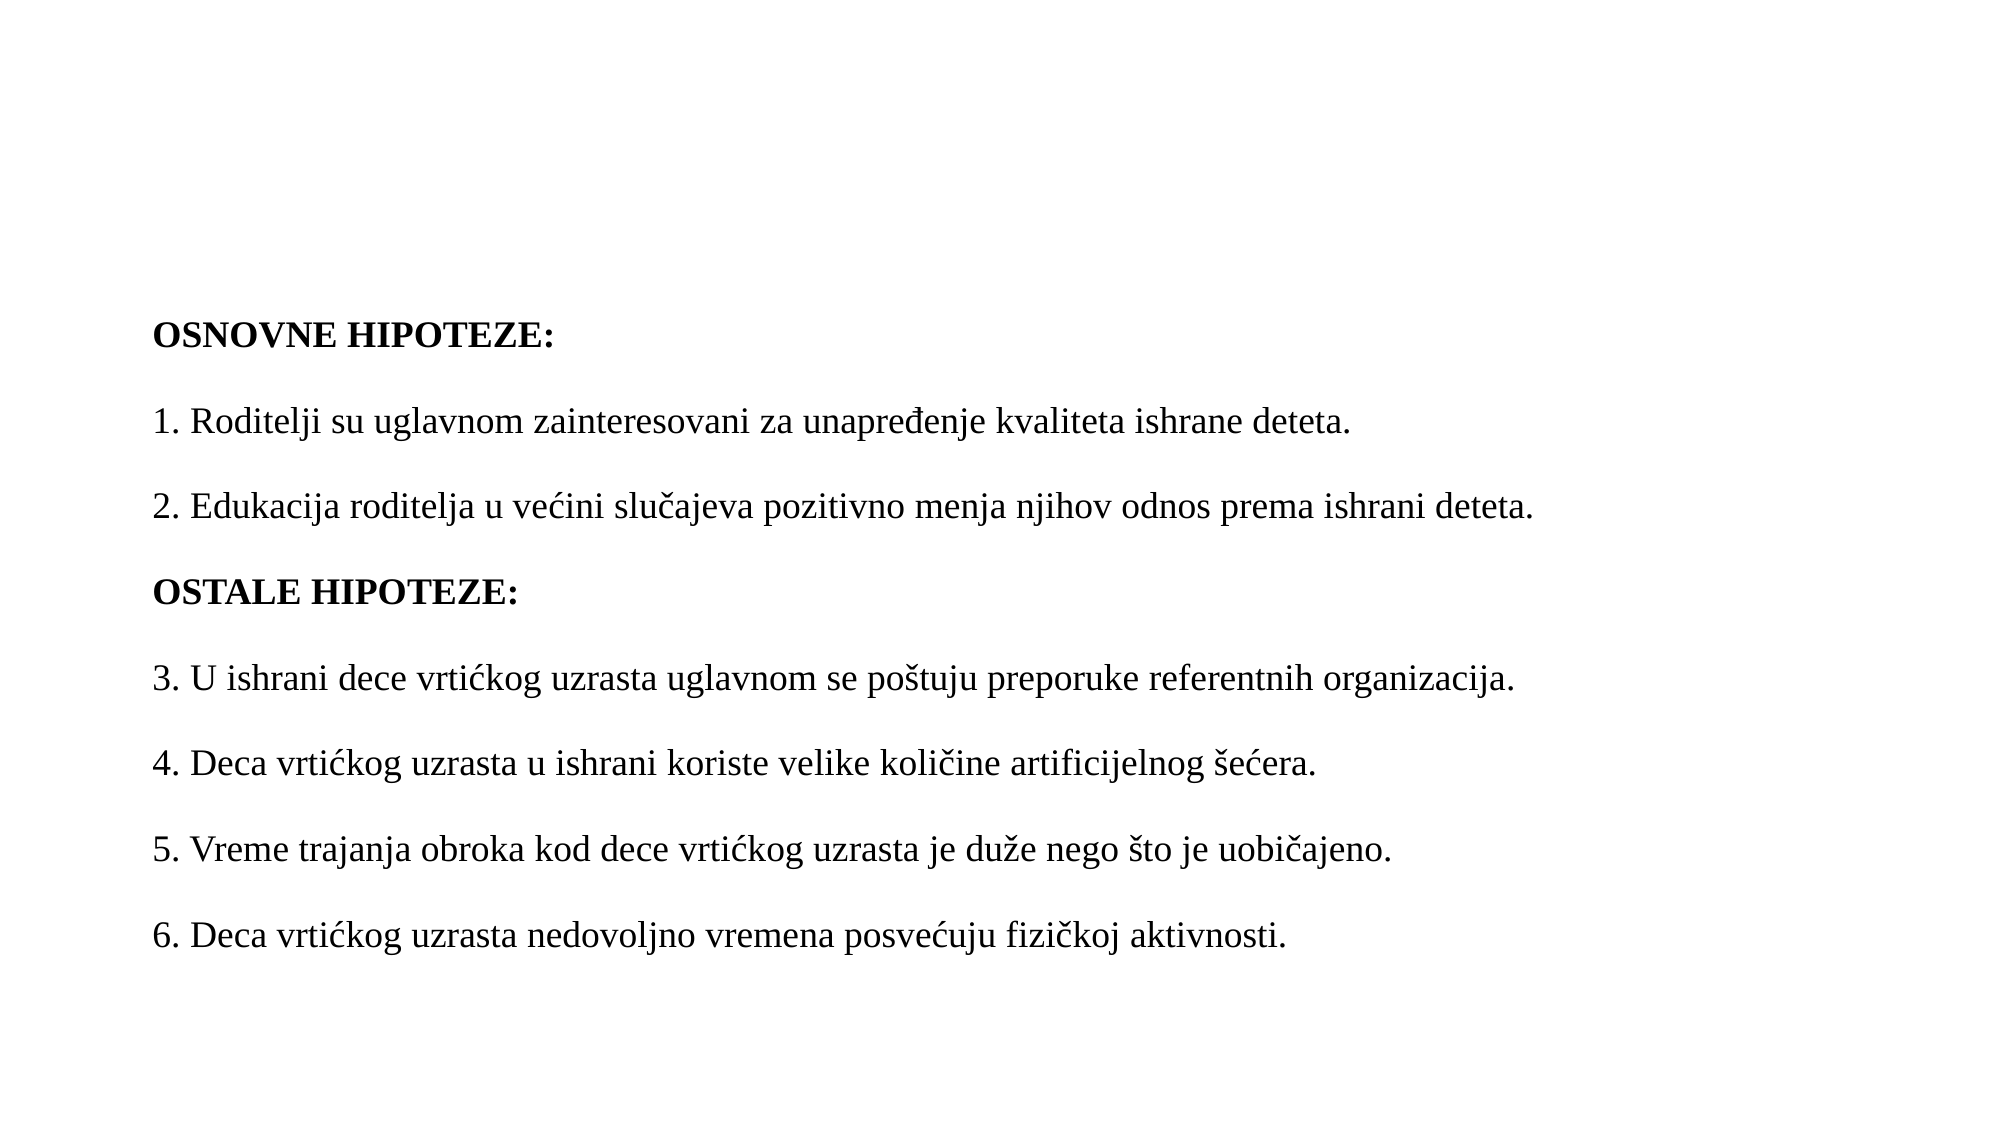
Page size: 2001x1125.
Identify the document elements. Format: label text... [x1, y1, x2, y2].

list OSNOVNE HIPOTEZE: 1. Roditelji su uglavnom zainteresovani za unapređenje kvaliteta ishrane deteta. 2. Edukacija roditelja u većini slučajeva pozitivno menja njihov odnos prema ishrani deteta. OSTALE HIPOTEZE: 3. U ishrani dece vrtićkog uzrasta uglavnom se poštuju preporuke referentnih organizacija. 4. Deca vrtićkog uzrasta u ishrani koriste velike količine artificijelnog šećera. 5. Vreme trajanja obroka kod dece vrtićkog uzrasta je duže nego što je uobičajeno. 6. Deca vrtićkog uzrasta nedovoljno vremena posvećuju fizičkoj aktivnosti. [137, 299, 1863, 1014]
